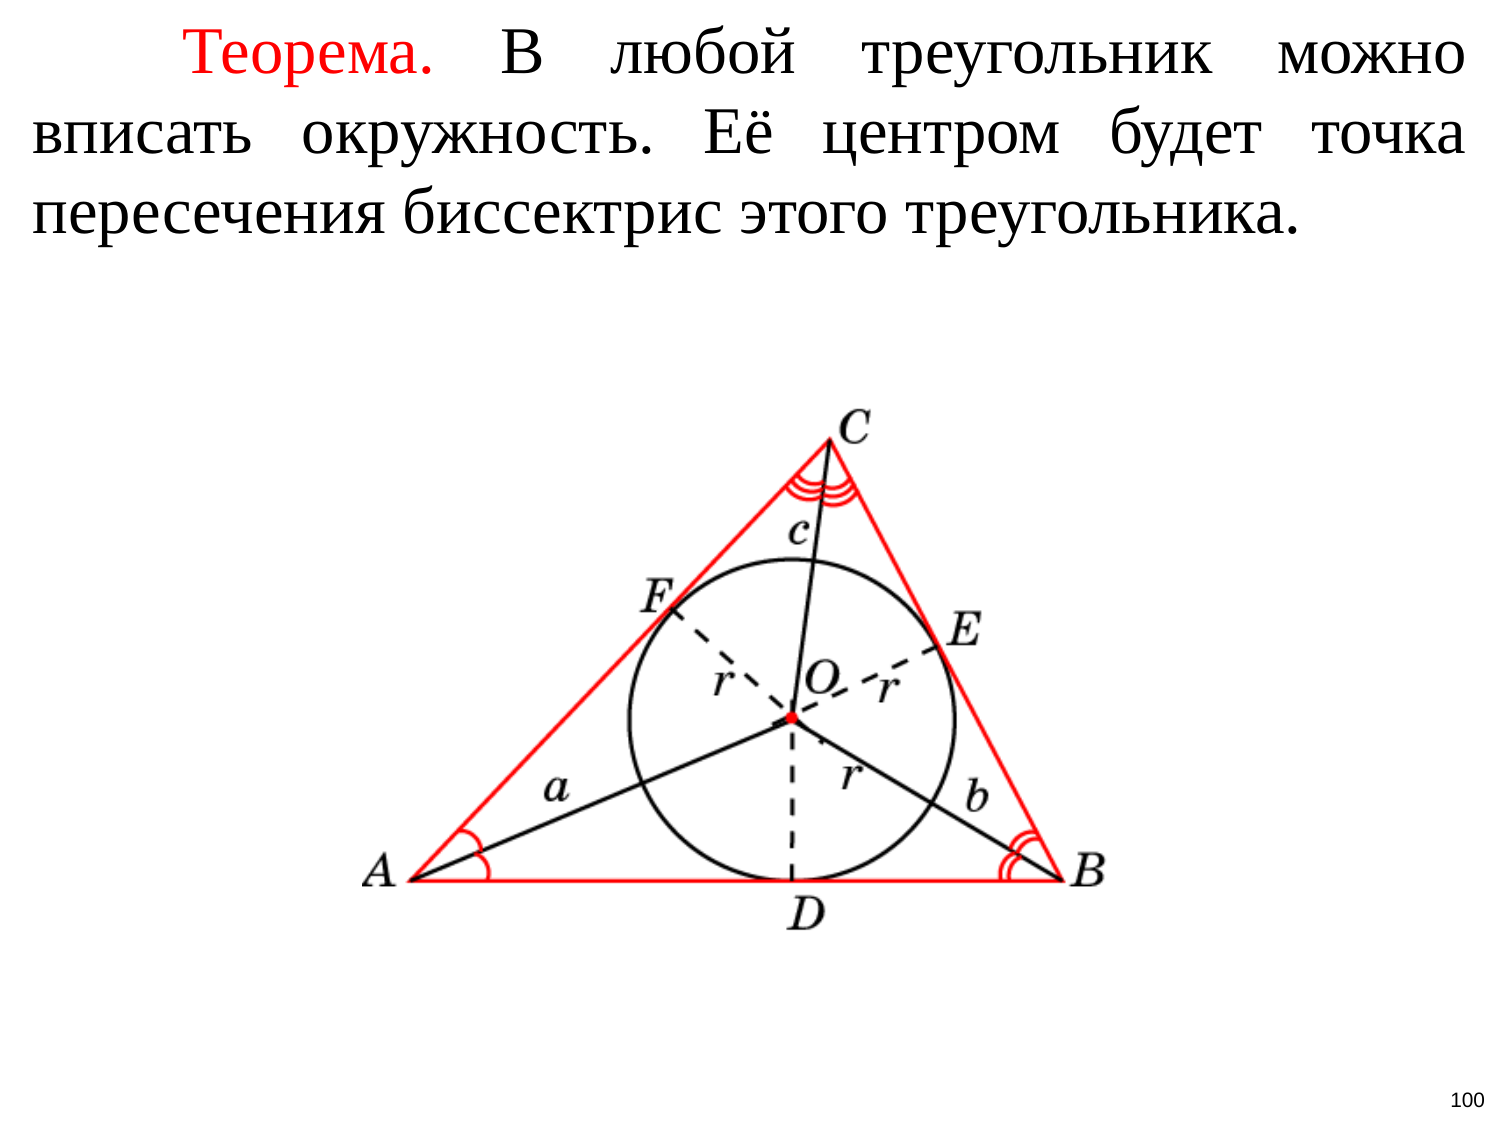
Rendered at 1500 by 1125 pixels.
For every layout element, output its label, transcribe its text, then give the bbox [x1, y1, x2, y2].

text_box Теорема. В любой треугольник можно вписать окружность. Её центром будет точка пересечения биссектрис этого треугольника. [17, 0, 1483, 255]
text_box 100 [1417, 1079, 1500, 1125]
picture [362, 399, 1109, 944]
